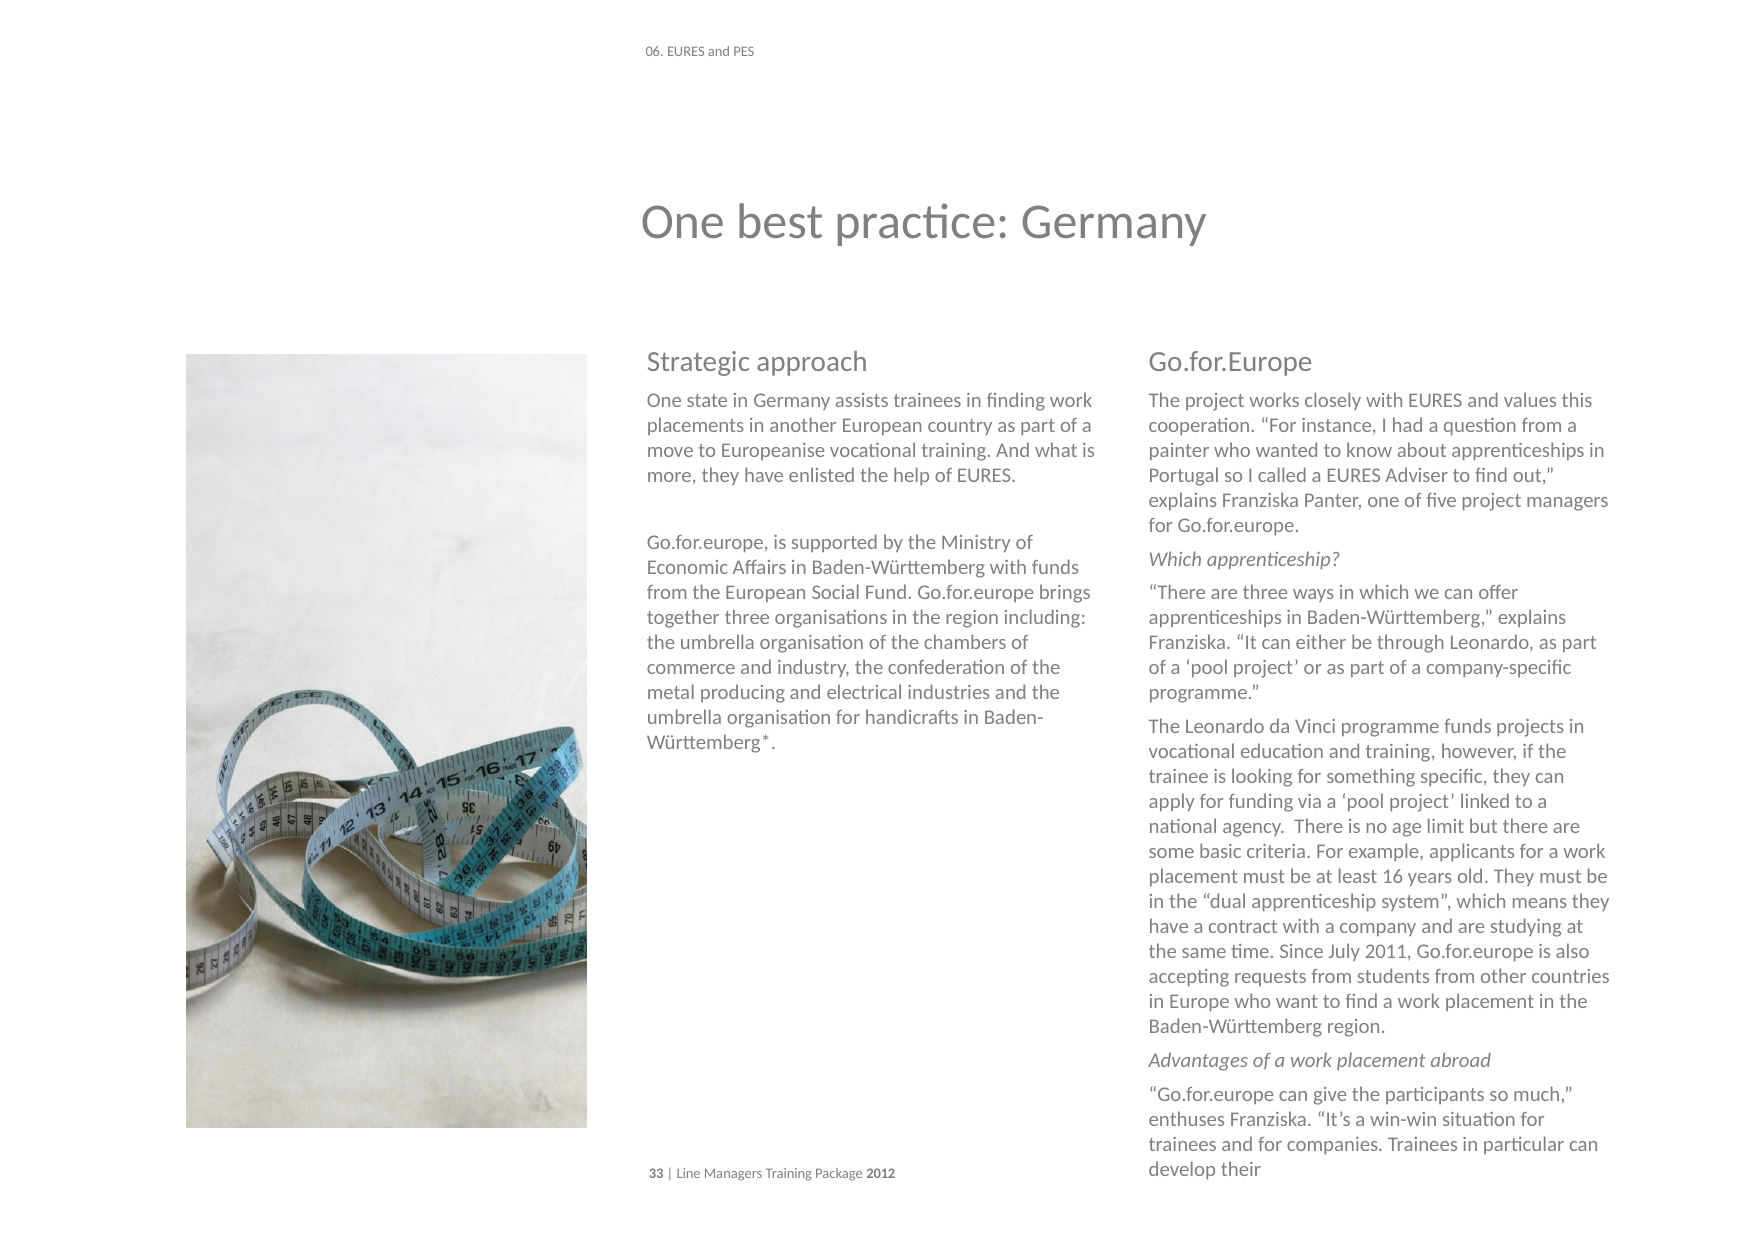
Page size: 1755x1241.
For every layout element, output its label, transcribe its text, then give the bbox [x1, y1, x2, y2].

list Go.for.Europe The project works closely with EURES and values this cooperation. “For instance, I had a question from a painter who wanted to know about apprenticeships in Portugal so I called a EURES Adviser to find out,” explains Franziska Panter, one of five project managers for Go.for.europe. Which apprenticeship? “There are three ways in which we can offer apprenticeships in Baden-Württemberg,” explains Franziska. “It can either be through Leonardo, as part of a ‘pool project’ or as part of a company-specific programme.” The Leonardo da Vinci programme funds projects in vocational education and training, however, if the trainee is looking for something specific, they can apply for funding via a ‘pool project’ linked to a national agency. There is no age limit but there are some basic criteria. For example, applicants for a work placement must be at least 16 years old. They must be in the “dual apprenticeship system”, which means they have a contract with a company and are studying at the same time. Since July 2011, Go.for.europe is also accepting requests from students from other countries in Europe who want to find a work placement in the Baden-Württemberg region. Advantages of a work placement abroad “Go.for.europe can give the participants so much,” enthuses Franziska. “It’s a win-win situation for trainees and for companies. Trainees in particular can develop their [1148, 342, 1613, 1134]
list Strategic approach One state in Germany assists trainees in finding work placements in another European country as part of a move to Europeanise vocational training. And what is more, they have enlisted the help of EURES. Go.for.europe, is supported by the Ministry of Economic Affairs in Baden-Württemberg with funds from the European Social Fund. Go.for.europe brings together three organisations in the region including: the umbrella organisation of the chambers of commerce and industry, the confederation of the metal producing and electrical industries and the umbrella organisation for handicrafts in Baden-Württemberg*. [646, 342, 1111, 1055]
picture [185, 354, 588, 1129]
list 06. EURES and PES [645, 42, 1142, 60]
title One best practice: Germany [640, 188, 1612, 250]
